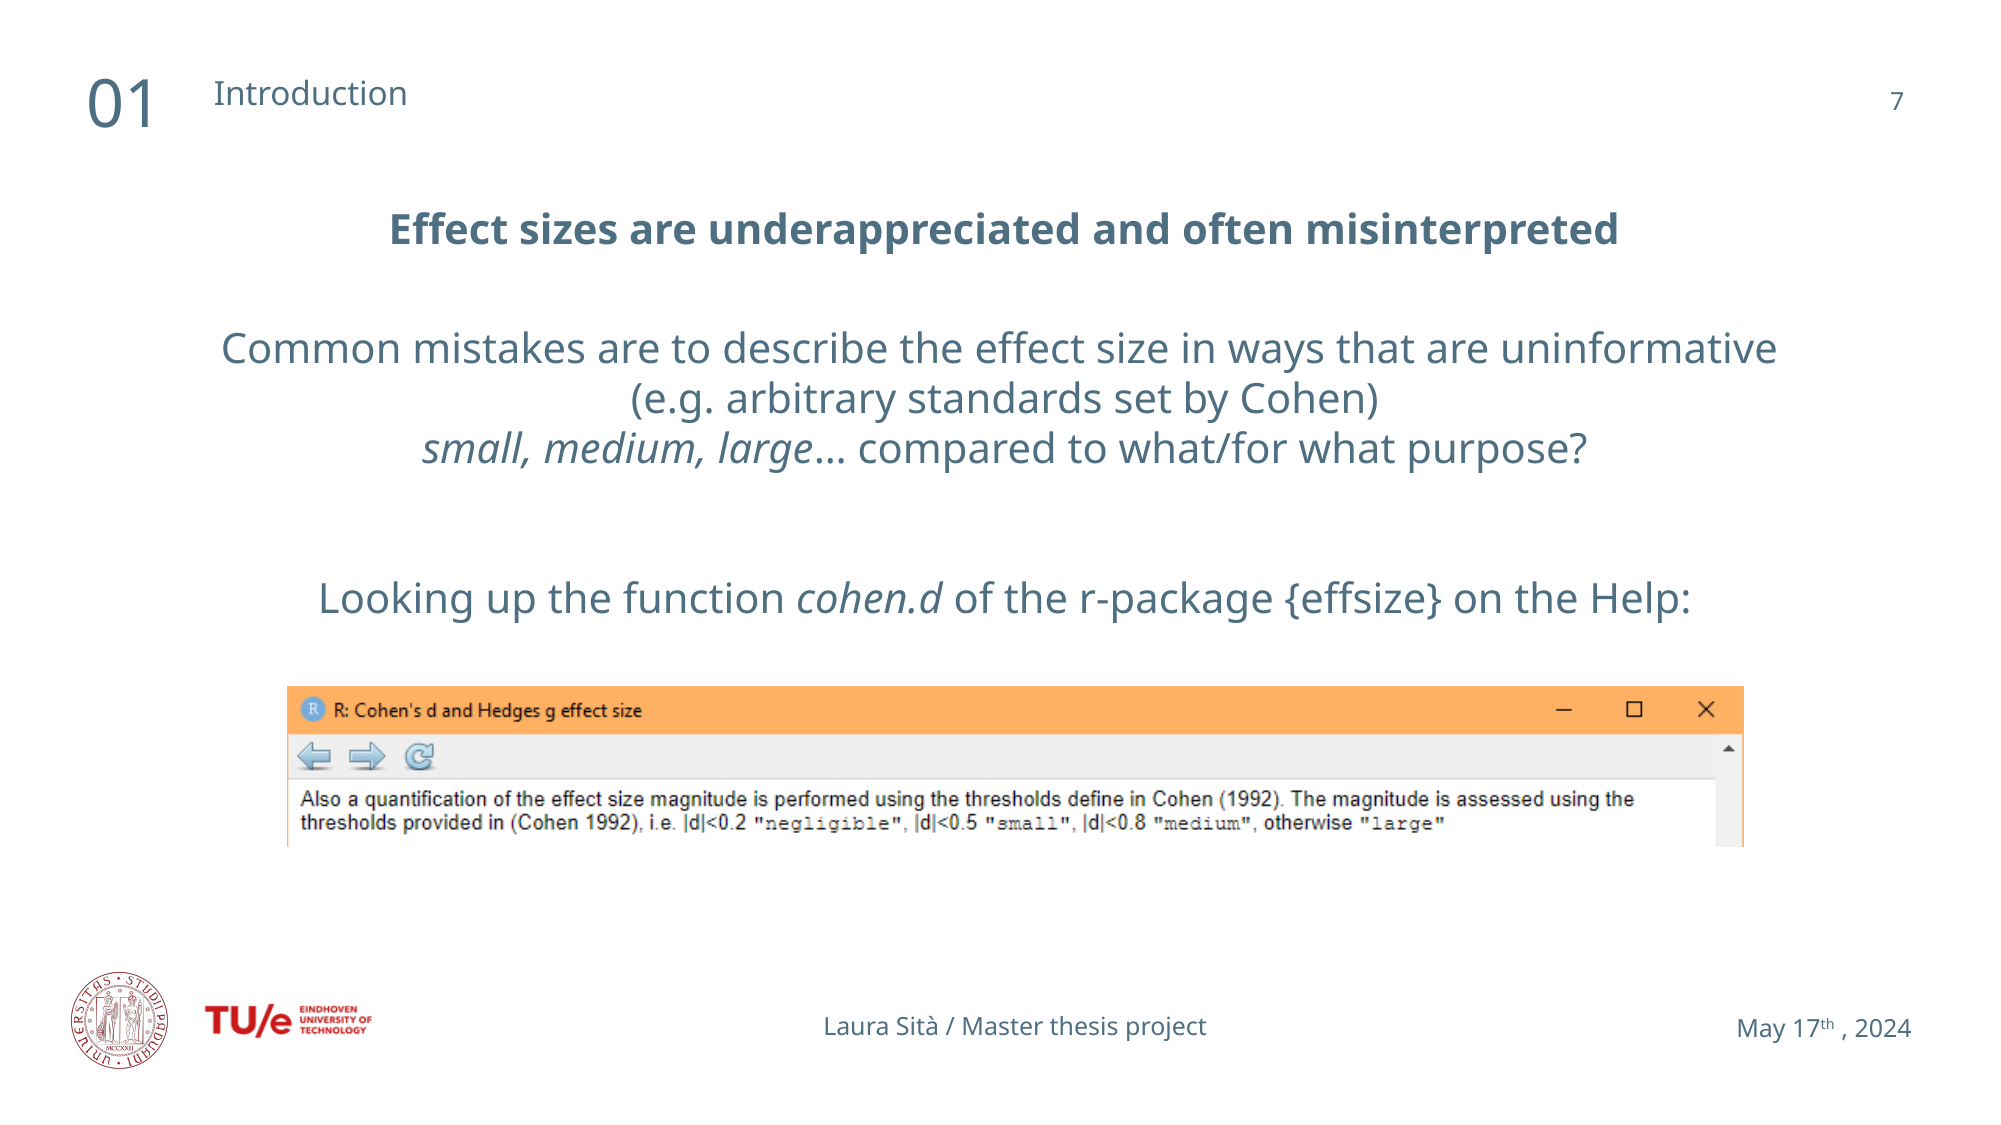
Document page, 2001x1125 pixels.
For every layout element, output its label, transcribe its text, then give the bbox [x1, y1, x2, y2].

picture [71, 972, 168, 1070]
text_box Laura Sità / Master thesis project [784, 1002, 1247, 1048]
slide_number 7 [1469, 72, 1920, 133]
text_box Effect sizes are underappreciated and often misinterpreted [214, 195, 1817, 261]
text_box Common mistakes are to describe the effect size in ways that are uninformative (e.g. arbitrary standards set by Cohen) small, medium, large… compared to what/for what purpose? Looking up the function cohen.d of the r-package {effsize} on the Help: [167, 314, 1843, 630]
text_box May 17th , 2024 [1719, 1004, 1929, 1050]
text_box 01 [71, 53, 216, 149]
picture [286, 685, 1744, 848]
text_box Introduction [216, 64, 1801, 120]
picture [198, 967, 374, 1070]
